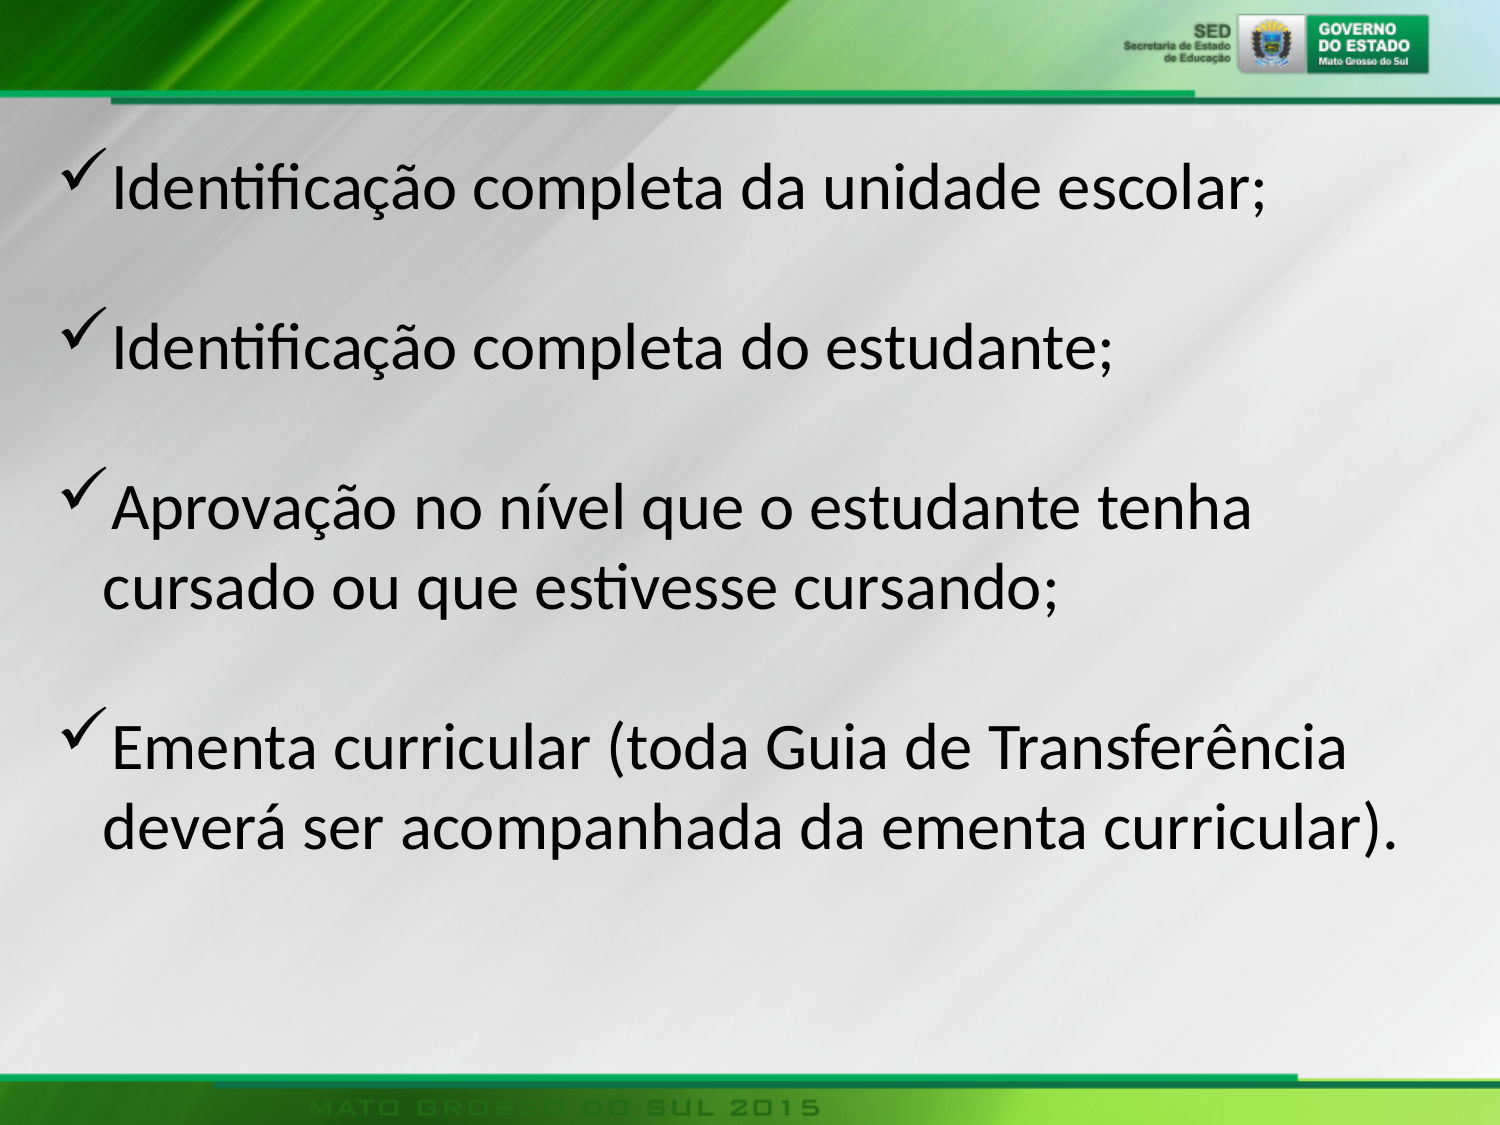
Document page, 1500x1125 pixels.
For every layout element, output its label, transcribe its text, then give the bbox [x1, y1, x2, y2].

text_box Identificação completa da unidade escolar; Identificação completa do estudante; Aprovação no nível que o estudante tenha cursado ou que estivesse cursando; Ementa curricular (toda Guia de Transferência deverá ser acompanhada da ementa curricular). [41, 135, 1459, 871]
picture [0, 0, 1500, 1125]
